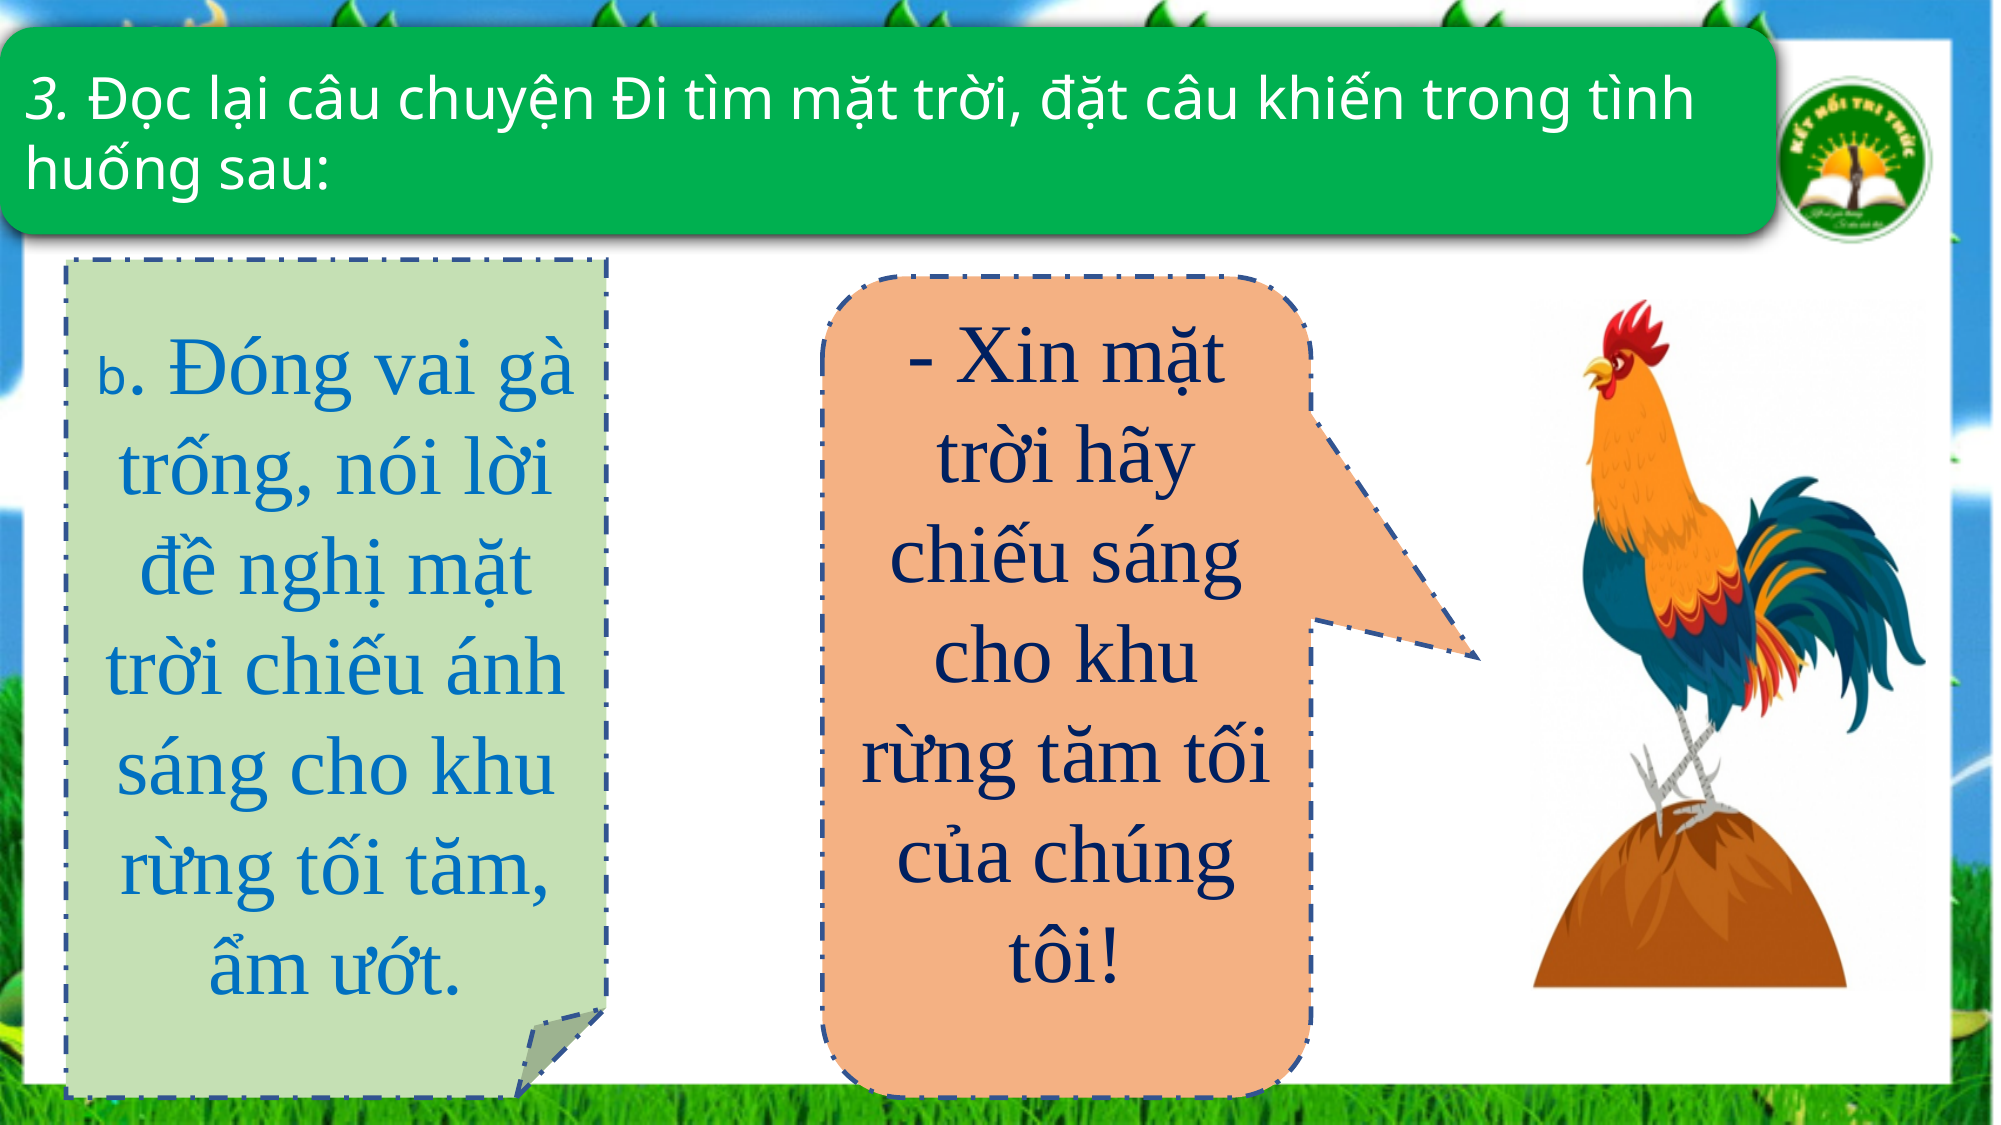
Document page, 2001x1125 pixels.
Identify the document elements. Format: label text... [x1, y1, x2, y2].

text_box 3. Đọc lại câu chuyện Đi tìm mặt trời, đặt câu khiến trong tình huống sau: [0, 26, 1777, 236]
text_box b. Đóng vai gà trống, nói lời đề nghị mặt trời chiếu ánh sáng cho khu rừng tối tăm, ẩm ướt. [64, 258, 608, 1099]
picture [0, 0, 2001, 1125]
text_box - Xin mặt trời hãy chiếu sáng cho khu rừng tăm tối của chúng tôi! [821, 275, 1476, 1099]
